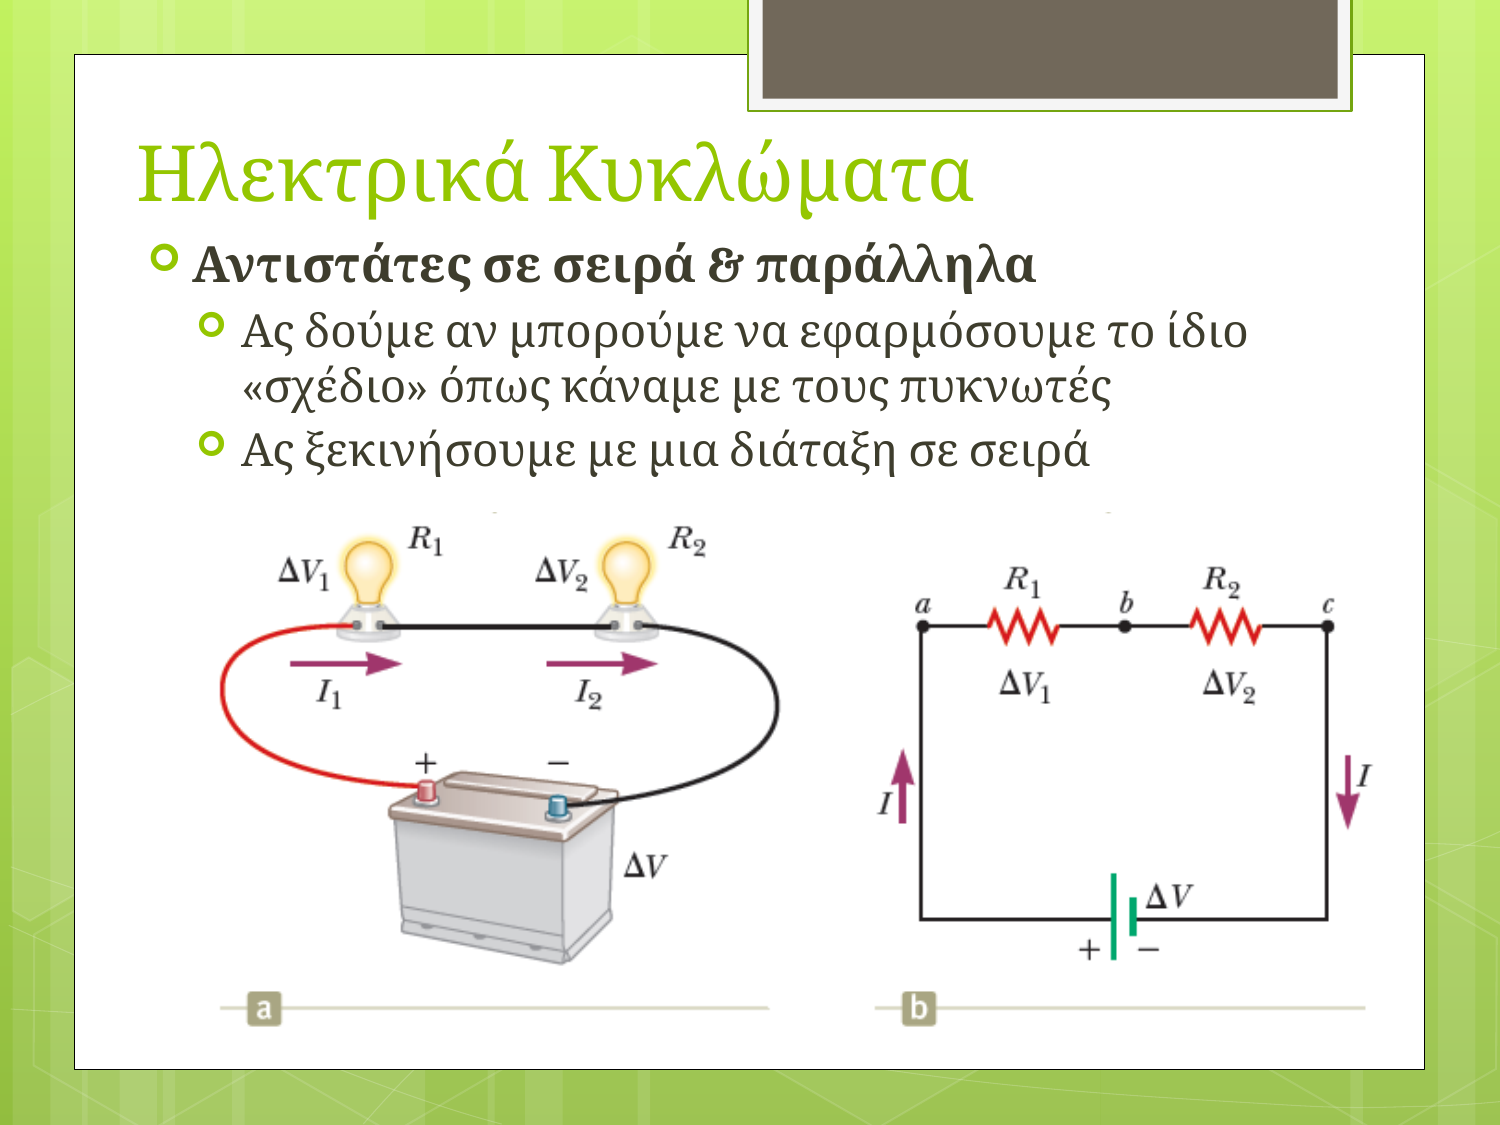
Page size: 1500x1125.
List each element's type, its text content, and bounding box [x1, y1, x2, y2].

list Αντιστάτες σε σειρά & παράλληλα Ας δούμε αν μπορούμε να εφαρμόσουμε το ίδιο «σχέδιο» όπως κάναμε με τους πυκνωτές Ας ξεκινήσουμε με μια διάταξη σε σειρά [121, 224, 1413, 1100]
title Ηλεκτρικά Κυκλώματα [121, 116, 1338, 224]
picture [191, 512, 1388, 1038]
